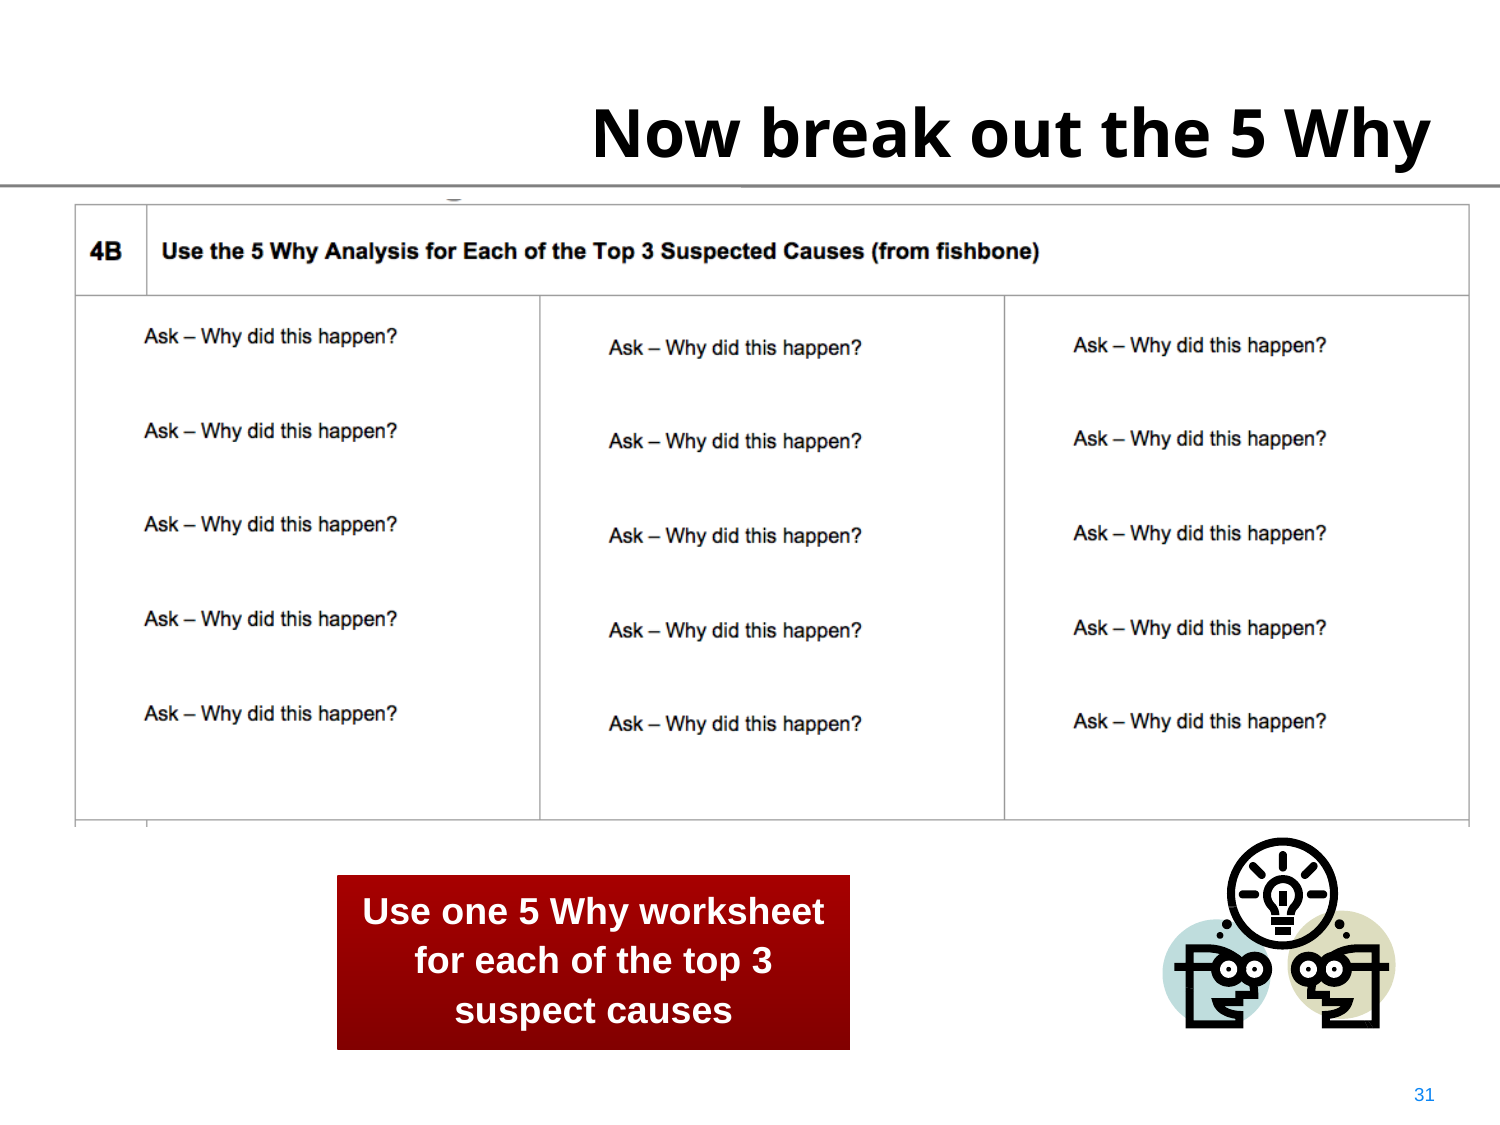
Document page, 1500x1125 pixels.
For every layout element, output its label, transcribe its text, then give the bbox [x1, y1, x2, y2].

title Now break out the 5 Why [146, 0, 1447, 180]
picture [1162, 837, 1396, 1029]
picture [62, 199, 1476, 827]
text_box Use one 5 Why worksheet for each of the top 3 suspect causes [337, 875, 850, 1050]
